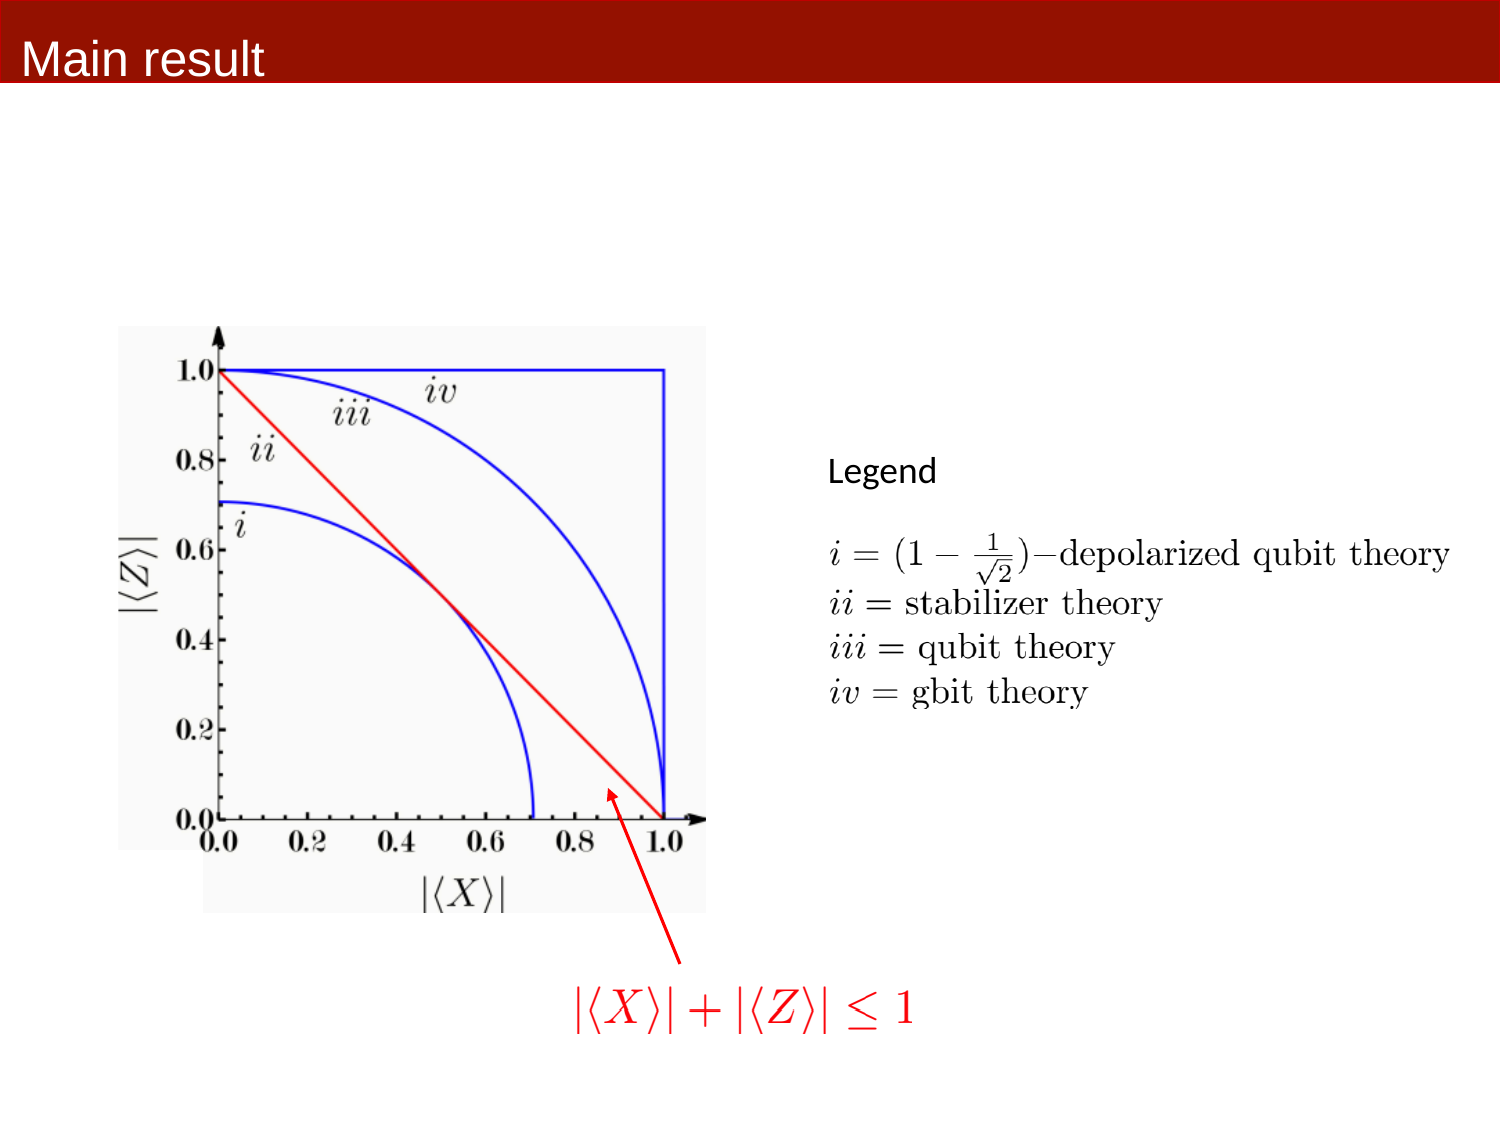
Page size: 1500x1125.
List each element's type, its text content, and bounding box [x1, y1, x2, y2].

picture [575, 985, 912, 1034]
picture [830, 532, 1450, 709]
text_box Main result [5, 18, 281, 94]
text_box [607, 787, 680, 964]
text_box [0, 0, 1500, 83]
picture [118, 326, 706, 913]
text_box Legend [813, 439, 953, 499]
